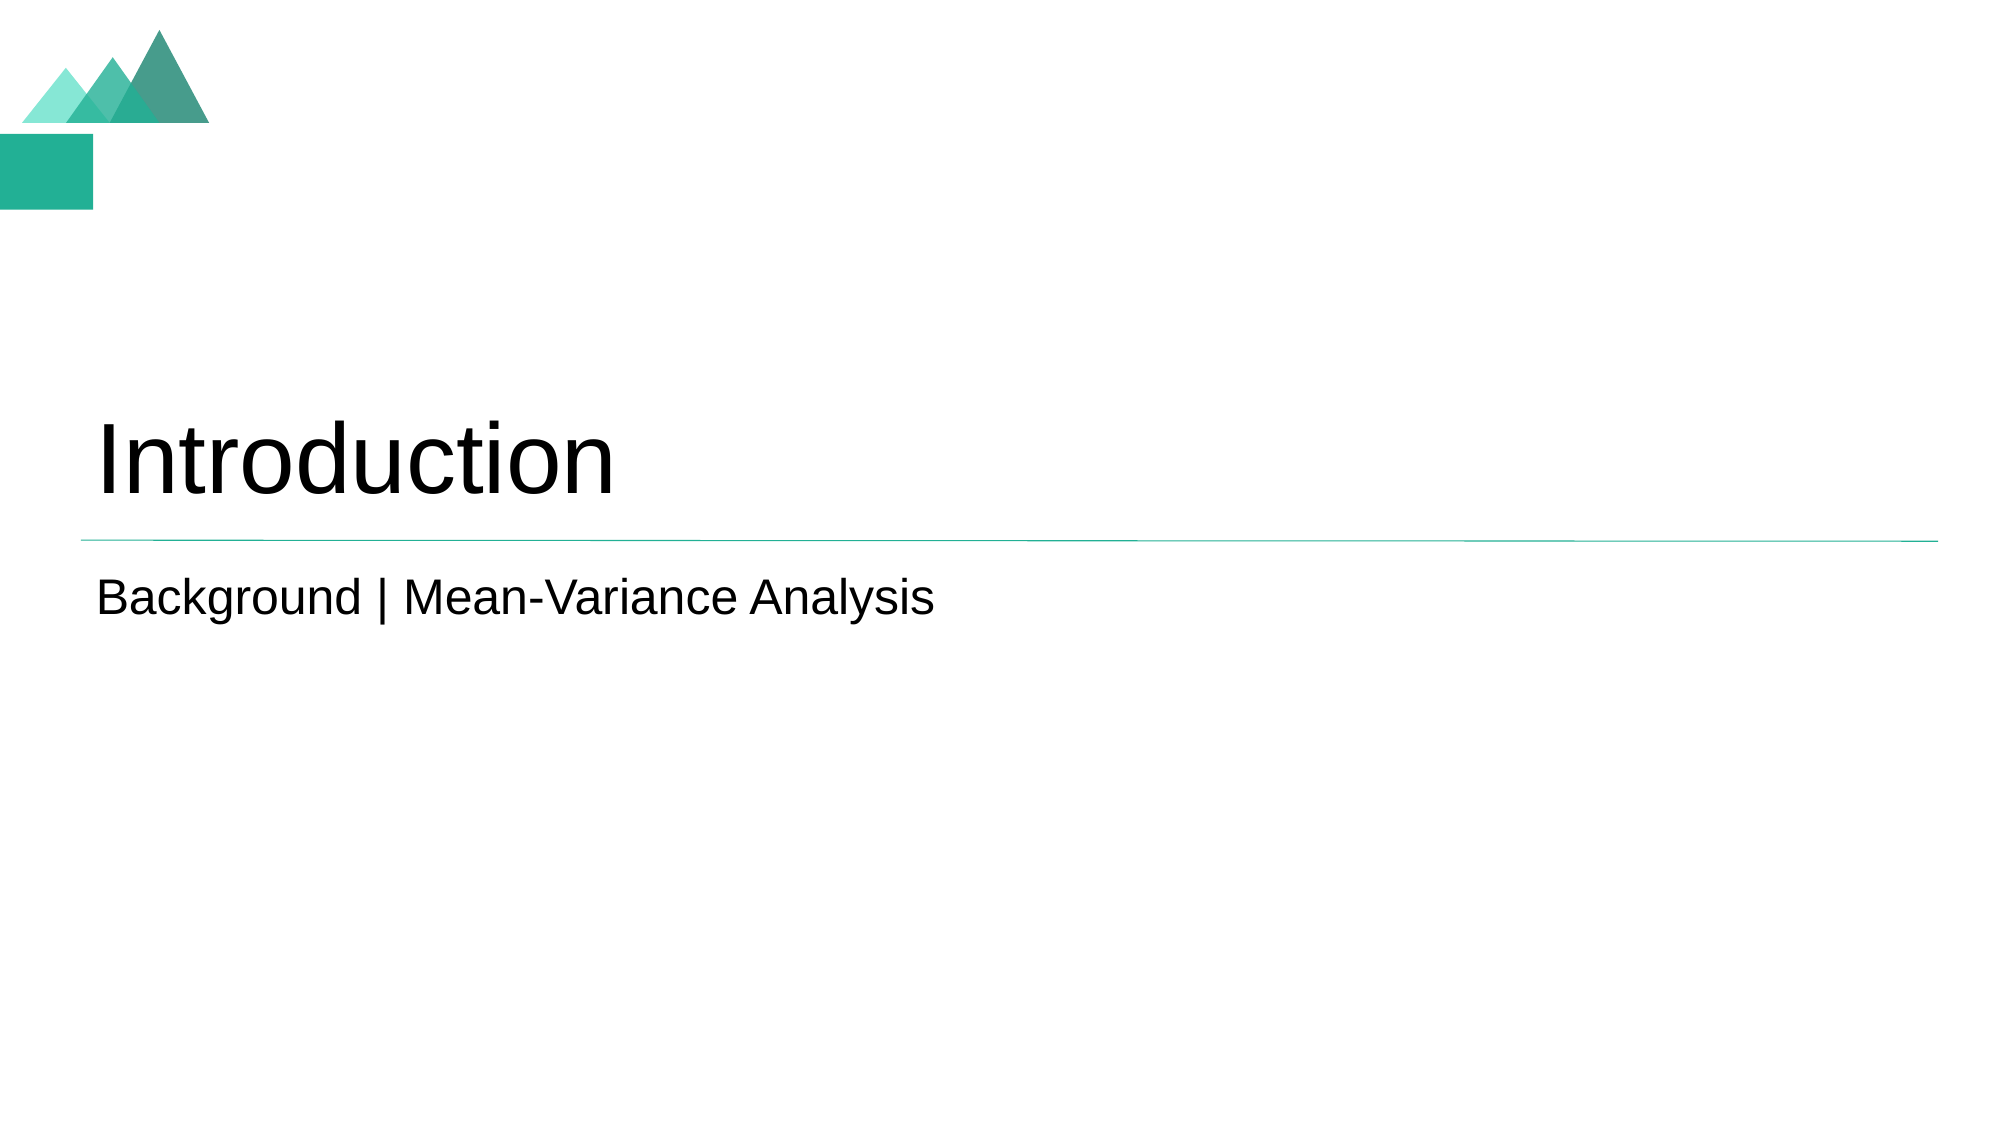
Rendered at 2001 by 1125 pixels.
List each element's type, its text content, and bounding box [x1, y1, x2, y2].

text_box Introduction [80, 241, 1939, 521]
text_box Background | Mean-Variance Analysis [80, 561, 1939, 738]
